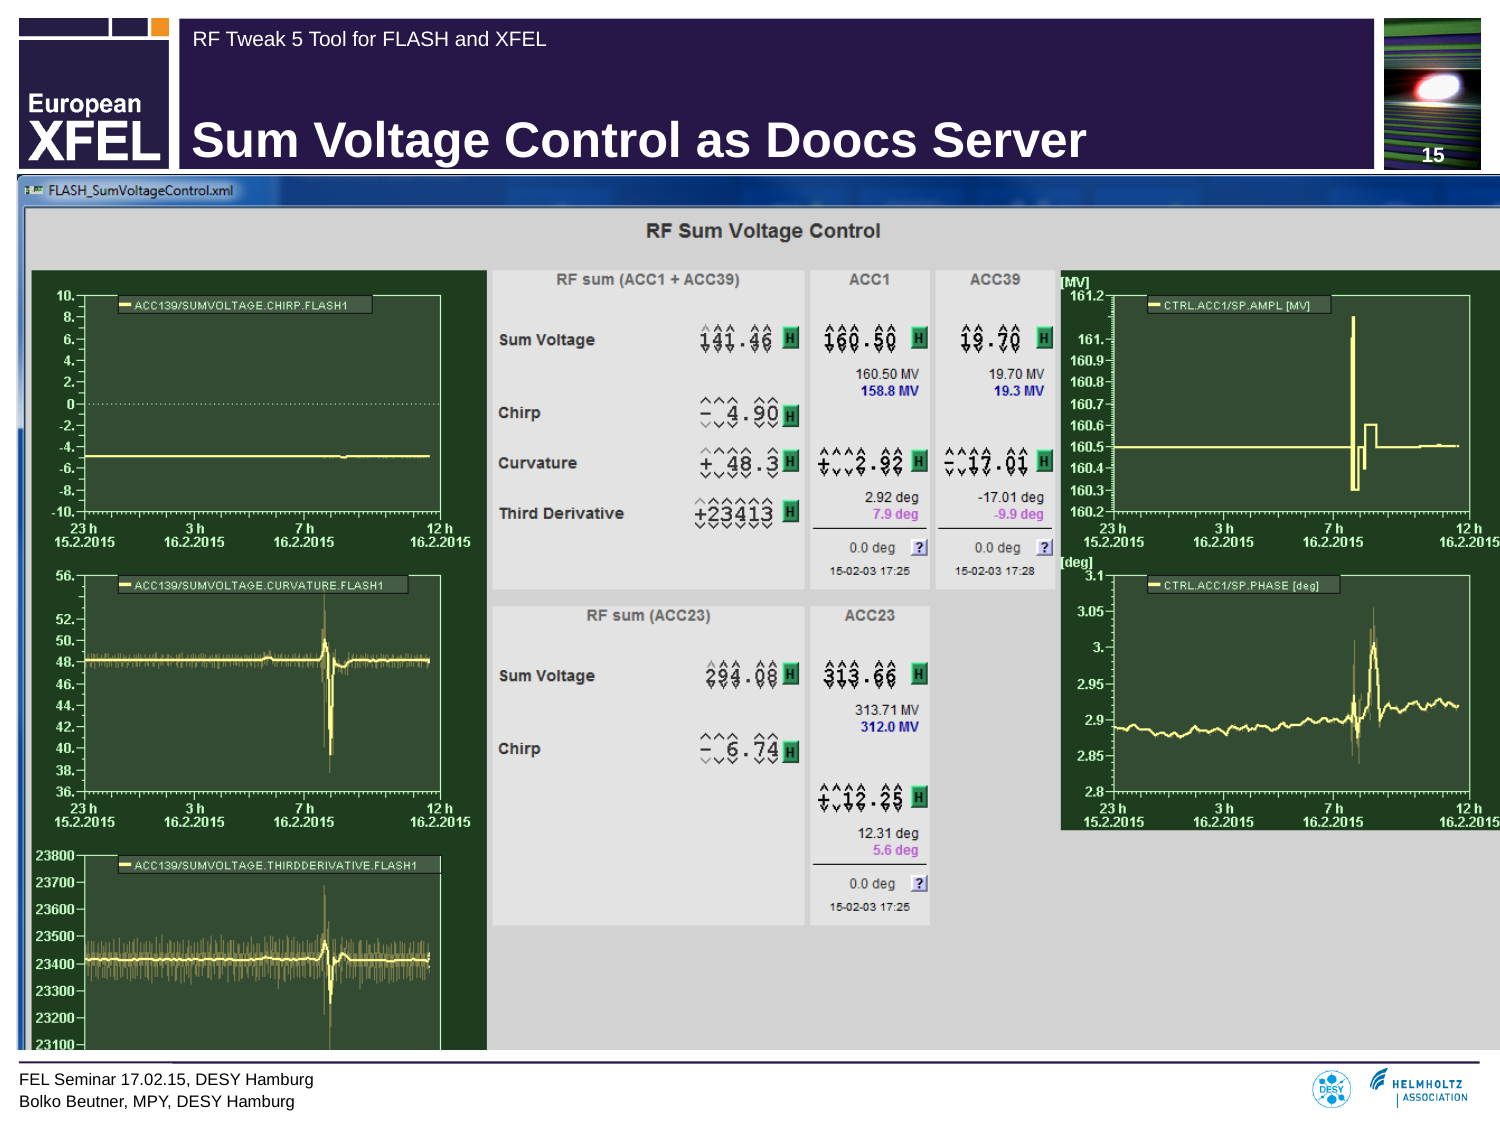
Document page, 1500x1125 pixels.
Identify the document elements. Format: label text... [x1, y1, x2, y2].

picture [19, 18, 169, 169]
picture [1310, 1068, 1353, 1110]
picture [16, 174, 1500, 1051]
picture [1370, 1068, 1467, 1108]
title Sum Voltage Control as Doocs Server [179, 50, 1375, 168]
picture [1384, 18, 1481, 170]
